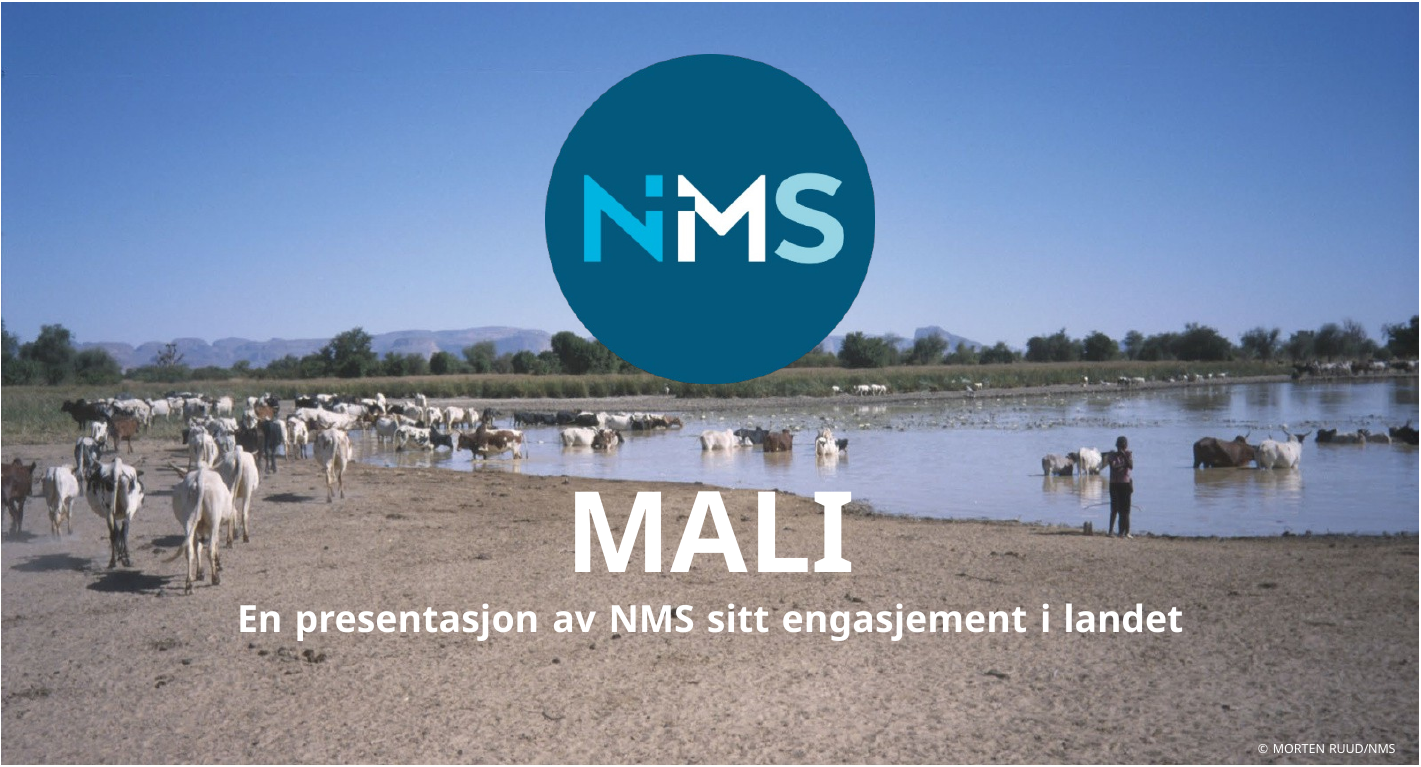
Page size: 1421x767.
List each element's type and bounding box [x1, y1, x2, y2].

text_box [1, 2, 1420, 765]
